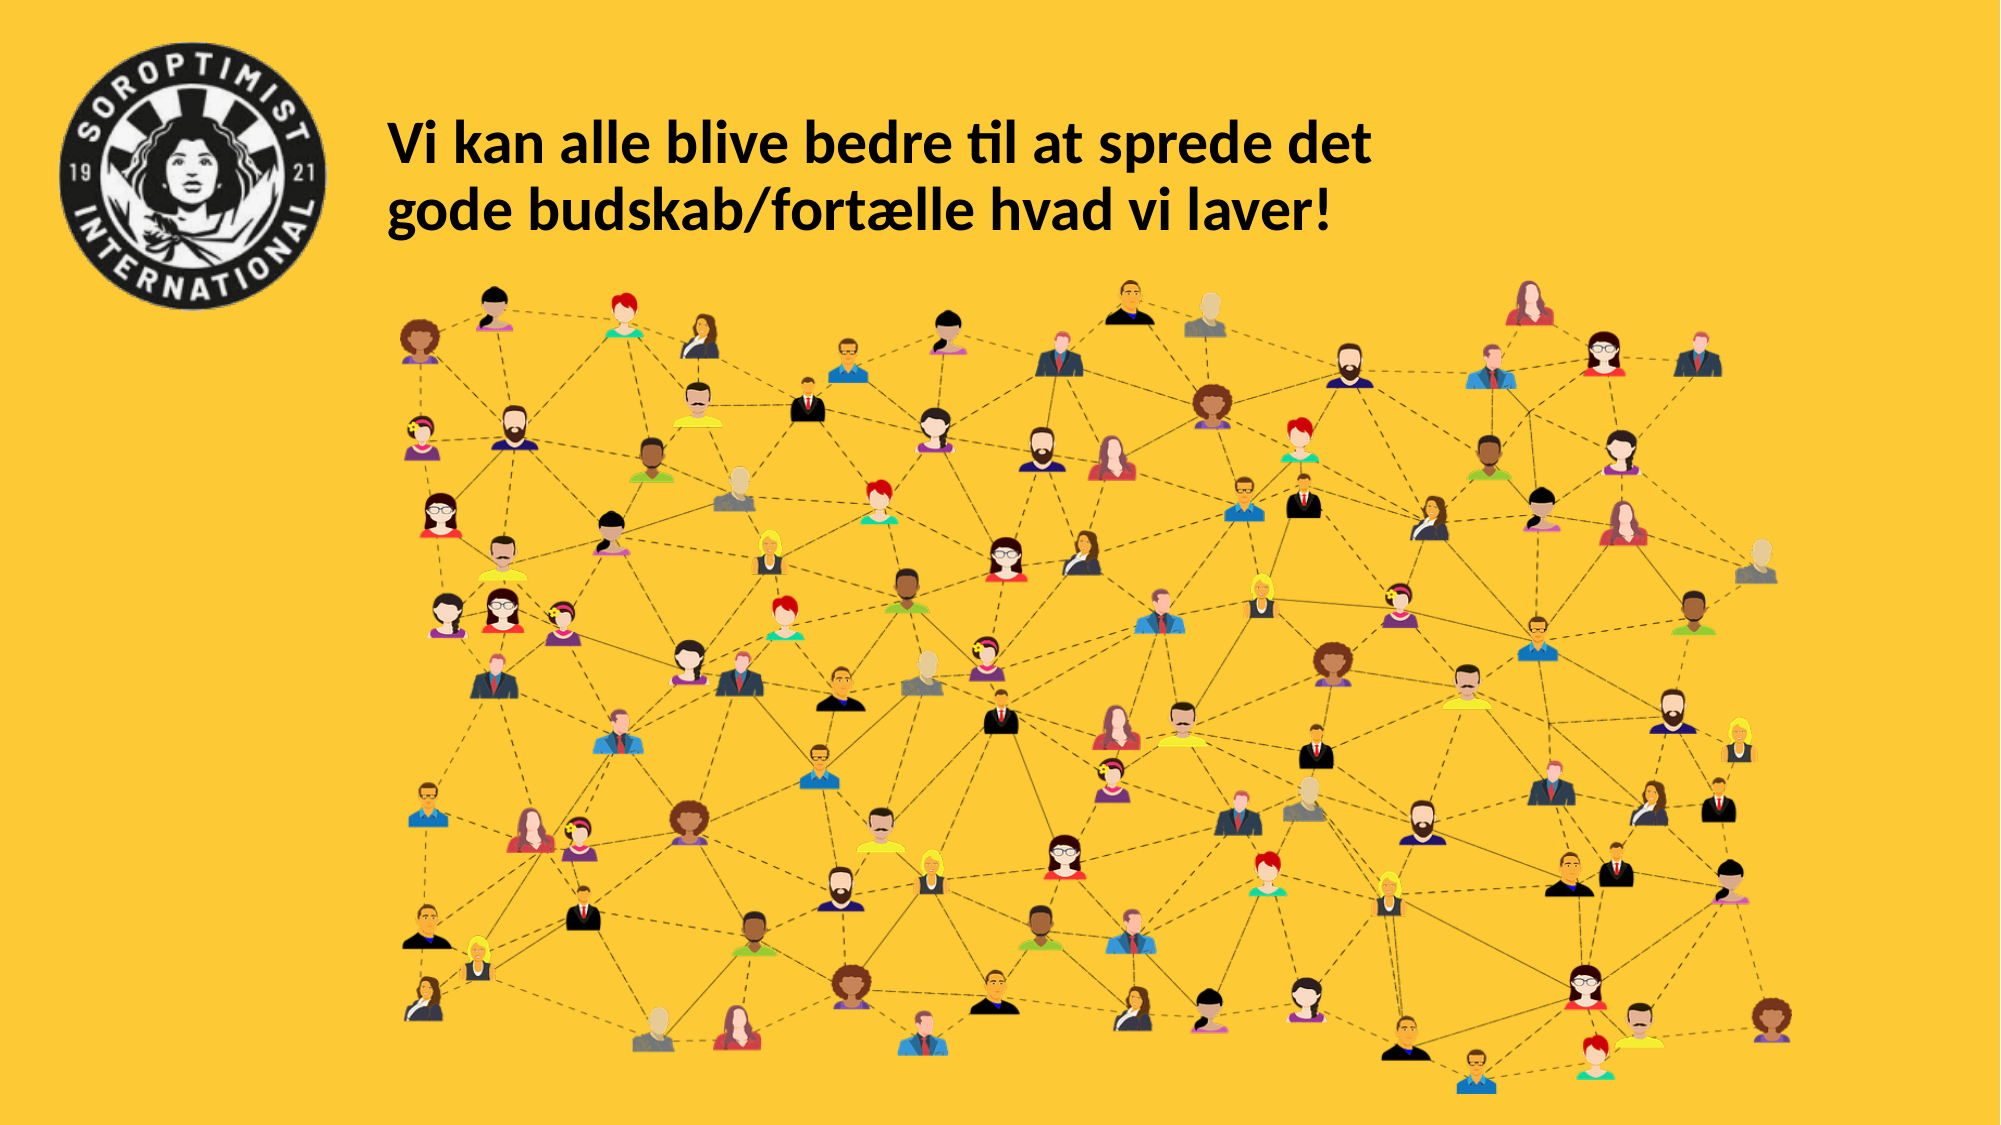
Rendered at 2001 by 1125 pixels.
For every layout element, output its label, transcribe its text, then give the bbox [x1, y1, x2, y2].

picture [59, 42, 327, 311]
title Vi kan alle blive bedre til at sprede det gode budskab/fortælle hvad vi laver! [372, 101, 1820, 252]
picture [400, 280, 1792, 1094]
